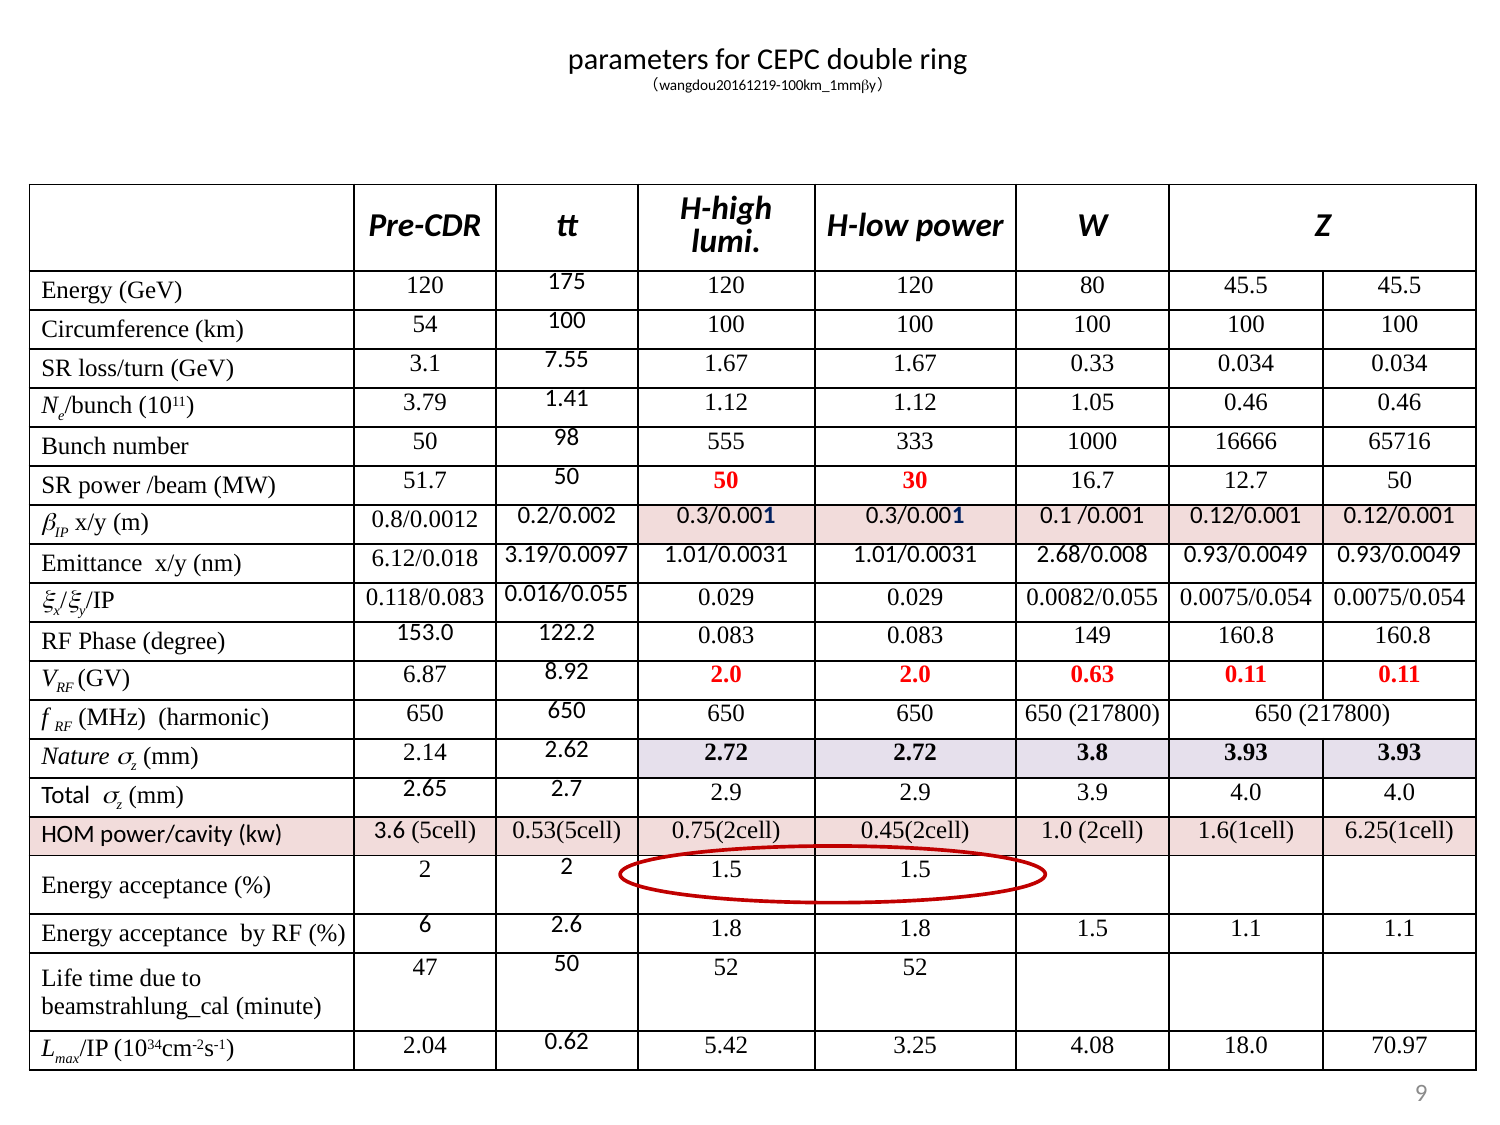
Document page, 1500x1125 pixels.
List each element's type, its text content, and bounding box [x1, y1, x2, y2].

table_cell 1.41 [497, 389, 637, 426]
table_cell 650 [497, 701, 637, 738]
table_cell 80 [1017, 272, 1168, 309]
table_cell 1.8 [639, 915, 814, 952]
table_cell 51.7 [355, 467, 495, 504]
table_cell Energy acceptance (%) [30, 856, 353, 913]
table_cell 1.67 [816, 350, 1015, 387]
table_cell 3.1 [355, 350, 495, 387]
table_cell 1.01/0.0031 [639, 545, 814, 582]
table_cell 122.2 [497, 623, 637, 660]
table_cell Nature z (mm) [30, 740, 353, 777]
table_cell 0.1 /0.001 [1017, 506, 1168, 543]
table_cell 149 [1017, 623, 1168, 660]
table_cell 1.12 [816, 389, 1015, 426]
table_cell Ne/bunch (1011) [30, 389, 353, 426]
table_cell 4.0 [1170, 779, 1322, 816]
table_cell 3.93 [1170, 740, 1322, 777]
table_cell 0.93/0.0049 [1324, 545, 1475, 582]
table_cell 4.08 [1017, 1032, 1168, 1069]
table_cell Energy acceptance by RF (%) [30, 915, 353, 952]
table_cell 52 [816, 954, 1015, 1030]
table_cell 50 [497, 467, 637, 504]
table_cell 650 (217800) [1170, 701, 1475, 738]
table_cell 6.12/0.018 [355, 545, 495, 582]
table_cell 1.12 [639, 389, 814, 426]
table_cell 3.9 [1017, 779, 1168, 816]
table_cell 1.01/0.0031 [816, 545, 1015, 582]
table_cell 120 [816, 272, 1015, 309]
table_cell 1.1 [1324, 915, 1475, 952]
table_cell 0.11 [1170, 662, 1322, 699]
table_cell Circumference (km) [30, 311, 353, 348]
table_cell IP x/y (m) [30, 506, 353, 543]
table_cell 4.0 [1324, 779, 1475, 816]
table_cell 100 [1017, 311, 1168, 348]
table_cell f RF (MHz) (harmonic) [30, 701, 353, 738]
table_cell 16666 [1170, 428, 1322, 465]
table_cell 0.029 [816, 584, 1015, 621]
table_cell 2 [355, 856, 495, 913]
table_cell 2.9 [816, 779, 1015, 816]
table_cell 100 [497, 311, 637, 348]
table_header H-high lumi. [639, 185, 814, 270]
table_cell 0.034 [1170, 350, 1322, 387]
table_cell 1.67 [639, 350, 814, 387]
table_cell 0.45(2cell) [816, 818, 1015, 855]
table_cell 100 [816, 311, 1015, 348]
table_cell 0.62 [497, 1032, 637, 1069]
table_cell 1.5 [639, 889, 814, 913]
table_header H-low power [816, 185, 1015, 270]
slide_number 9 [1092, 1061, 1443, 1122]
table_cell 0.93/0.0049 [1170, 545, 1322, 582]
table_cell [1324, 954, 1475, 1030]
table_cell [1017, 856, 1168, 913]
table_cell 2.72 [639, 740, 814, 777]
table_cell 0.46 [1324, 389, 1475, 426]
table_cell RF Phase (degree) [30, 623, 353, 660]
table_cell 0.33 [1017, 350, 1168, 387]
table_cell 160.8 [1324, 623, 1475, 660]
table_cell 3.93 [1324, 740, 1475, 777]
table_cell 650 [639, 701, 814, 738]
table_cell 0.8/0.0012 [355, 506, 495, 543]
table_cell 2.72 [816, 740, 1015, 777]
table_cell 45.5 [1170, 272, 1322, 309]
table_cell 0.11 [1324, 662, 1475, 699]
table_cell 6 [355, 915, 495, 952]
table_cell 45.5 [1324, 272, 1475, 309]
title parameters for CEPC double ring （wangdou20161219-100km_1mmy） [64, 30, 1471, 102]
table_cell SR power /beam (MW) [30, 467, 353, 504]
table_cell 52 [639, 954, 814, 1030]
table_cell 0.46 [1170, 389, 1322, 426]
table_cell 2.65 [355, 779, 495, 816]
table_cell x/y/IP [30, 584, 353, 621]
table_cell 1.8 [816, 915, 1015, 952]
table_cell Energy (GeV) [30, 272, 353, 309]
table_cell 2.62 [497, 740, 637, 777]
table_cell 2.7 [497, 779, 637, 816]
table_cell 650 [355, 701, 495, 738]
table_cell 0.12/0.001 [1170, 506, 1322, 543]
table_cell 0.0075/0.054 [1324, 584, 1475, 621]
table_cell 0.0082/0.055 [1017, 584, 1168, 621]
table_cell 2.68/0.008 [1017, 545, 1168, 582]
table_cell 3.79 [355, 389, 495, 426]
table_cell 98 [497, 428, 637, 465]
table_cell 6.87 [355, 662, 495, 699]
table_cell 555 [639, 428, 814, 465]
table_cell 2 [497, 856, 637, 913]
table_cell VRF (GV) [30, 662, 353, 699]
table_cell 120 [355, 272, 495, 309]
table_cell 0.3/0.001 [639, 506, 814, 543]
table_cell 1.6(1cell) [1170, 818, 1322, 855]
table_cell 65716 [1324, 428, 1475, 465]
table_cell 0.083 [816, 623, 1015, 660]
table_cell 1.05 [1017, 389, 1168, 426]
table_cell 0.118/0.083 [355, 584, 495, 621]
table_cell Emittance x/y (nm) [30, 545, 353, 582]
table_cell 1.5 [1017, 915, 1168, 952]
table_cell 8.92 [497, 662, 637, 699]
table_header W [1017, 185, 1168, 270]
table_cell 54 [355, 311, 495, 348]
table_cell 2.14 [355, 740, 495, 777]
table_cell Bunch number [30, 428, 353, 465]
table_cell 3.8 [1017, 740, 1168, 777]
table_cell 16.7 [1017, 467, 1168, 504]
table_cell 0.0075/0.054 [1170, 584, 1322, 621]
table_cell 100 [1324, 311, 1475, 348]
table_cell 5.42 [639, 1032, 814, 1069]
table_header Pre-CDR [355, 185, 495, 270]
table_cell Lmax/IP (1034cm-2s-1) [30, 1032, 353, 1069]
table_cell 650 (217800) [1017, 701, 1168, 738]
table_cell 1.0 (2cell) [1017, 818, 1168, 855]
table_header tt [497, 185, 637, 270]
table_cell 50 [1324, 467, 1475, 504]
table_cell 0.083 [639, 623, 814, 660]
table_cell 70.97 [1324, 1032, 1475, 1069]
table_cell 2.6 [497, 915, 637, 952]
table_cell 18.0 [1170, 1032, 1322, 1061]
table_cell 3.6 (5cell) [355, 818, 495, 855]
table_cell 30 [816, 467, 1015, 504]
table_cell 1.5 [816, 892, 1015, 913]
table_cell 2.9 [639, 779, 814, 816]
table_cell 2.0 [816, 662, 1015, 699]
table_cell 0.016/0.055 [497, 584, 637, 621]
table_cell 0.53(5cell) [497, 818, 637, 855]
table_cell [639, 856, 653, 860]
table_cell 2.04 [355, 1032, 495, 1069]
table_cell 50 [639, 467, 814, 504]
table_cell HOM power/cavity (kw) [30, 818, 353, 855]
table_cell 100 [1170, 311, 1322, 348]
table_cell 3.25 [816, 1032, 1015, 1069]
table_cell [1017, 954, 1168, 1030]
table_cell [1170, 954, 1322, 1030]
table_cell [1170, 856, 1322, 913]
table_cell 160.8 [1170, 623, 1322, 660]
table_cell 650 [816, 701, 1015, 738]
table_cell 0.12/0.001 [1324, 506, 1475, 543]
table_cell 120 [639, 272, 814, 309]
table_cell 0.75(2cell) [639, 818, 814, 855]
table_cell Life time due to beamstrahlung_cal (minute) [30, 954, 353, 1030]
table_cell 100 [639, 311, 814, 348]
table_cell 50 [497, 954, 637, 1030]
table_cell 0.029 [639, 584, 814, 621]
table_cell 0.2/0.002 [497, 506, 637, 543]
table_cell 2.0 [639, 662, 814, 699]
table_cell 1000 [1017, 428, 1168, 465]
table_cell 47 [355, 954, 495, 1030]
table_cell 6.25(1cell) [1324, 818, 1475, 855]
table_header [30, 185, 353, 270]
table_cell 50 [355, 428, 495, 465]
table_cell 0.63 [1017, 662, 1168, 699]
table_cell 1.1 [1170, 915, 1322, 952]
table_cell 3.19/0.0097 [497, 545, 637, 582]
table_cell 153.0 [355, 623, 495, 660]
table_cell Total z (mm) [30, 779, 353, 816]
table_cell 12.7 [1170, 467, 1322, 504]
table_cell 0.034 [1324, 350, 1475, 387]
table_cell 0.3/0.001 [816, 506, 1015, 543]
table_cell 333 [816, 428, 1015, 465]
text_box [618, 843, 1048, 905]
table_cell [1324, 856, 1475, 913]
table_cell 175 [497, 272, 637, 309]
table_header Z [1170, 185, 1475, 270]
table_cell SR loss/turn (GeV) [30, 350, 353, 387]
table_cell 7.55 [497, 350, 637, 387]
